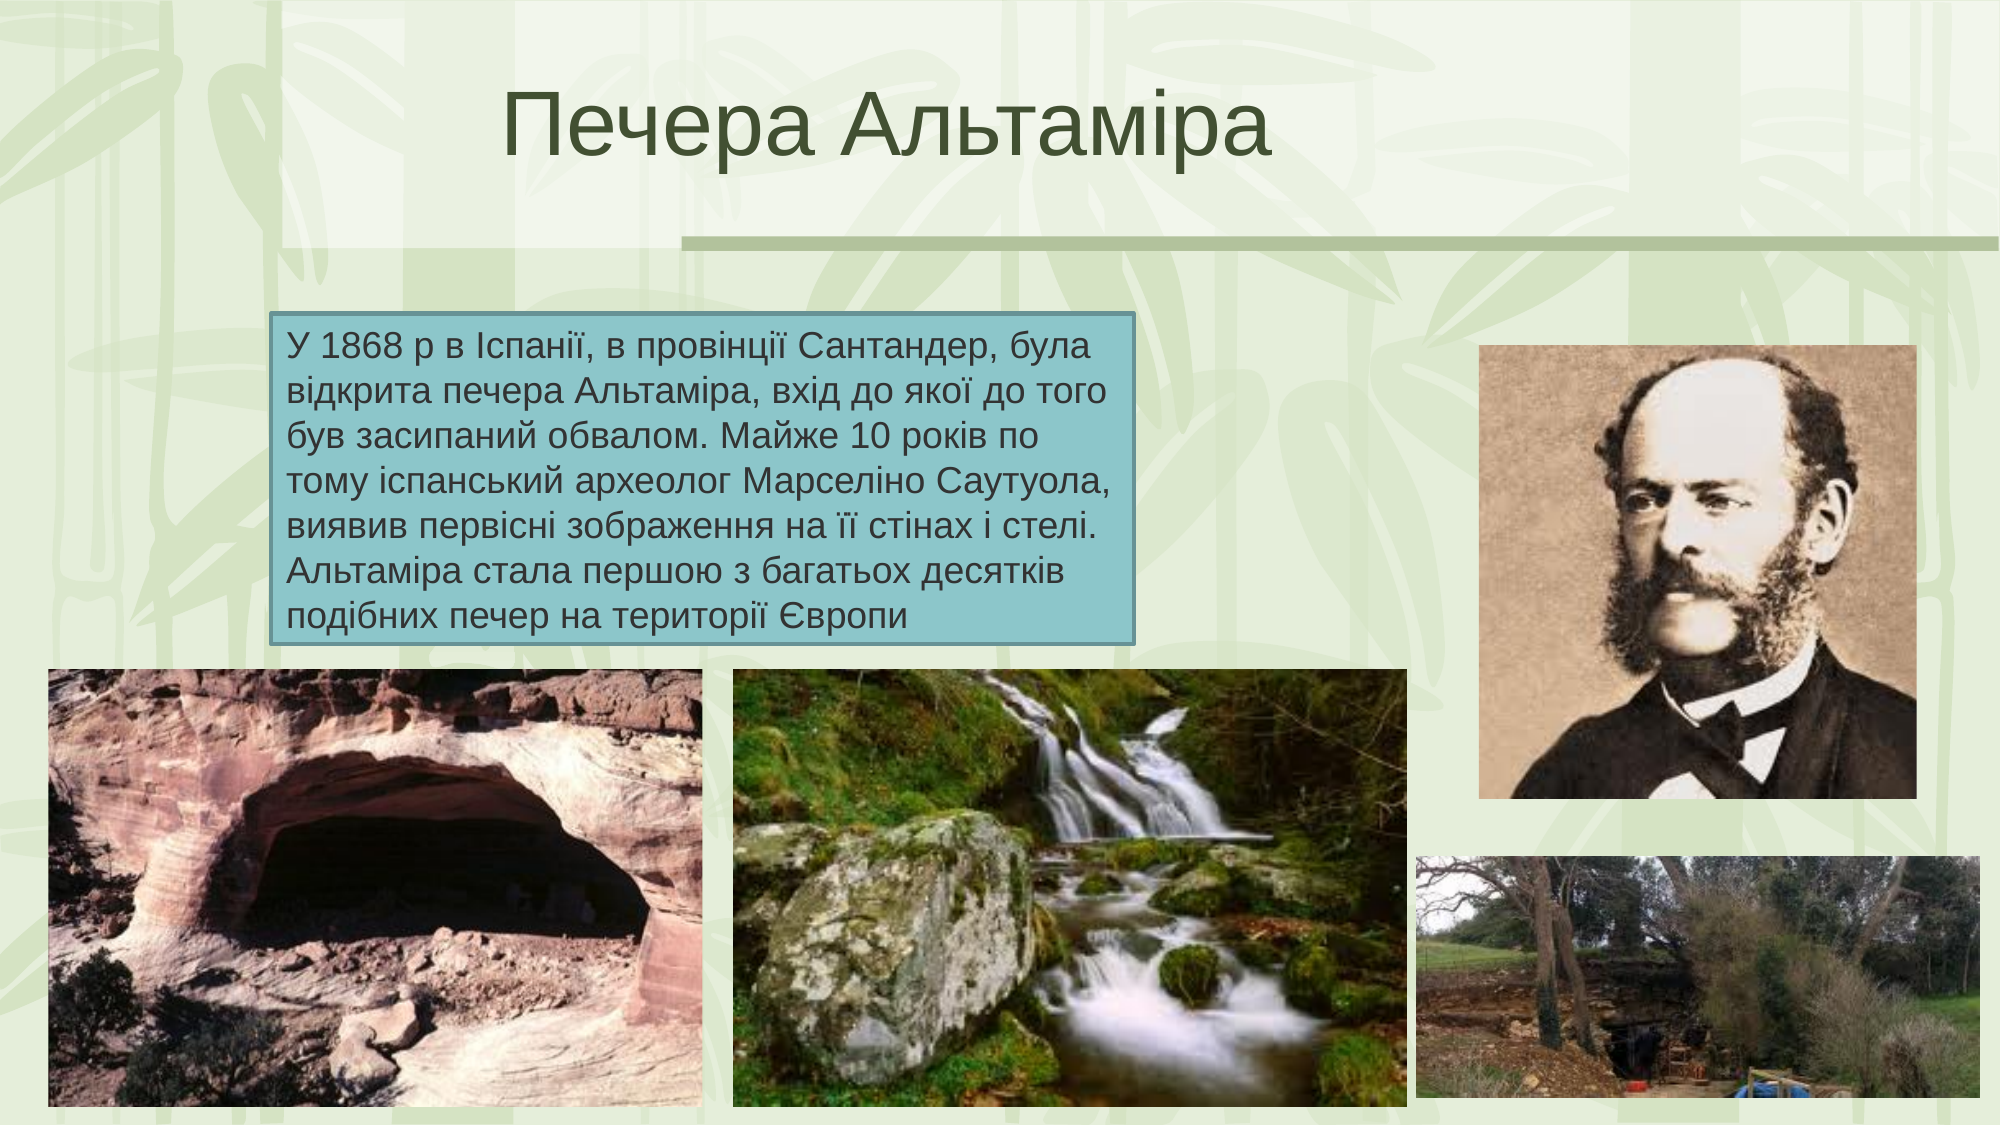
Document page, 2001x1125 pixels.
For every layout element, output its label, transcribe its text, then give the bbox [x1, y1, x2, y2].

picture [48, 669, 703, 1108]
text_box У 1868 р в Іспанії, в провінції Сантандер, була відкрита печера Альтаміра, вхід до якої до того був засипаний обвалом. Майже 10 років по тому іспанський археолог Марселіно Саутуола, виявив первісні зображення на її стінах і стелі. Альтаміра стала першою з багатьох десятків подібних печер на території Європи [269, 311, 1136, 646]
picture [732, 669, 1407, 1108]
text_box Печера Альтаміра [212, 18, 1563, 219]
picture [1478, 345, 1917, 799]
picture [1415, 855, 1980, 1098]
